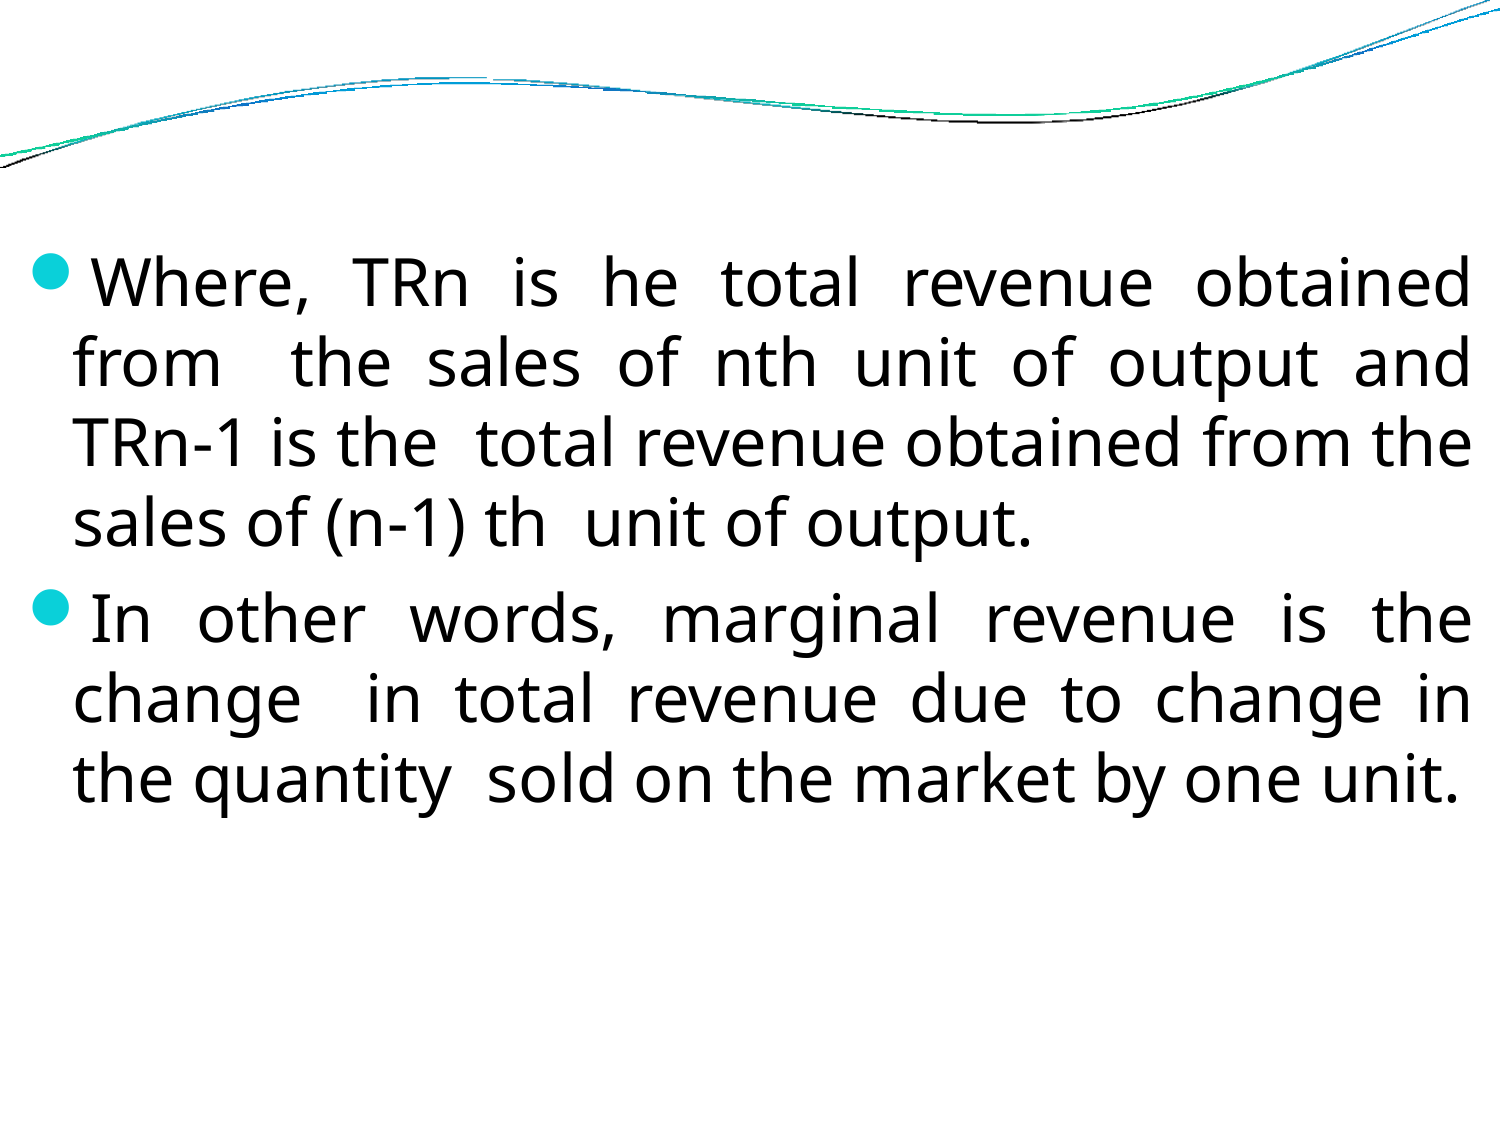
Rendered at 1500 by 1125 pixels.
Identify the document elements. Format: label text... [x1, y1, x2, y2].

text_box [0, 157, 1492, 168]
text_box Where, TRn is he total revenue obtained from the sales of nth unit of output and TRn-1 is the total revenue obtained from the sales of (n-1) th unit of output. In other words, marginal revenue is the change in total revenue due to change in the quantity sold on the market by one unit. [25, 237, 1475, 933]
text_box [0, 0, 1492, 8]
text_box [0, 8, 1500, 157]
